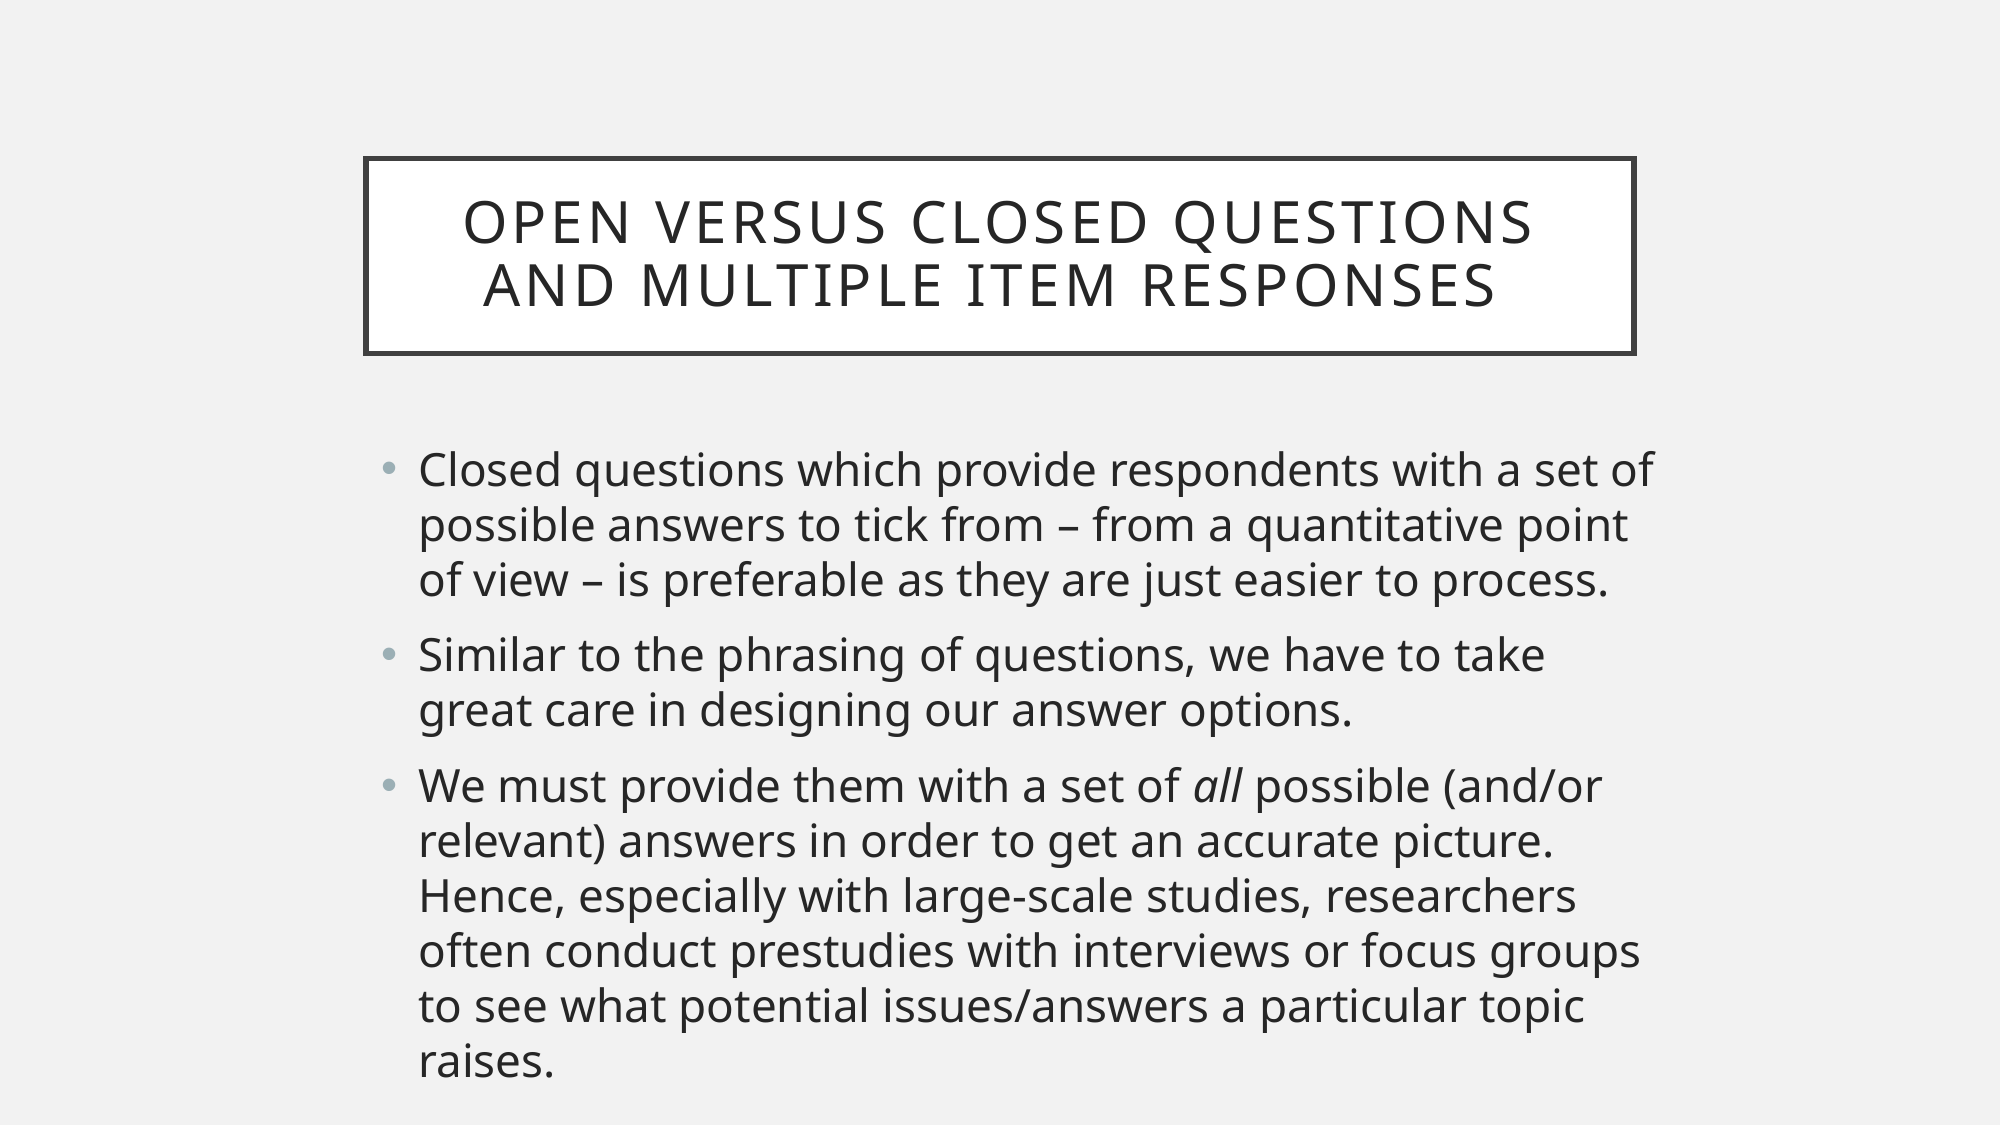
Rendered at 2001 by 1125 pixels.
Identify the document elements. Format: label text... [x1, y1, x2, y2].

title Open versus closed questions and multiple item responses [363, 156, 1637, 356]
list Closed questions which provide respondents with a set of possible answers to tick from – from a quantitative point of view – is preferable as they are just easier to process. Similar to the phrasing of questions, we have to take great care in designing our answer options. We must provide them with a set of all possible (and/or relevant) answers in order to get an accurate picture. Hence, especially with large-scale studies, researchers often conduct prestudies with interviews or focus groups to see what potential issues/answers a particular topic raises. [366, 432, 1684, 1041]
